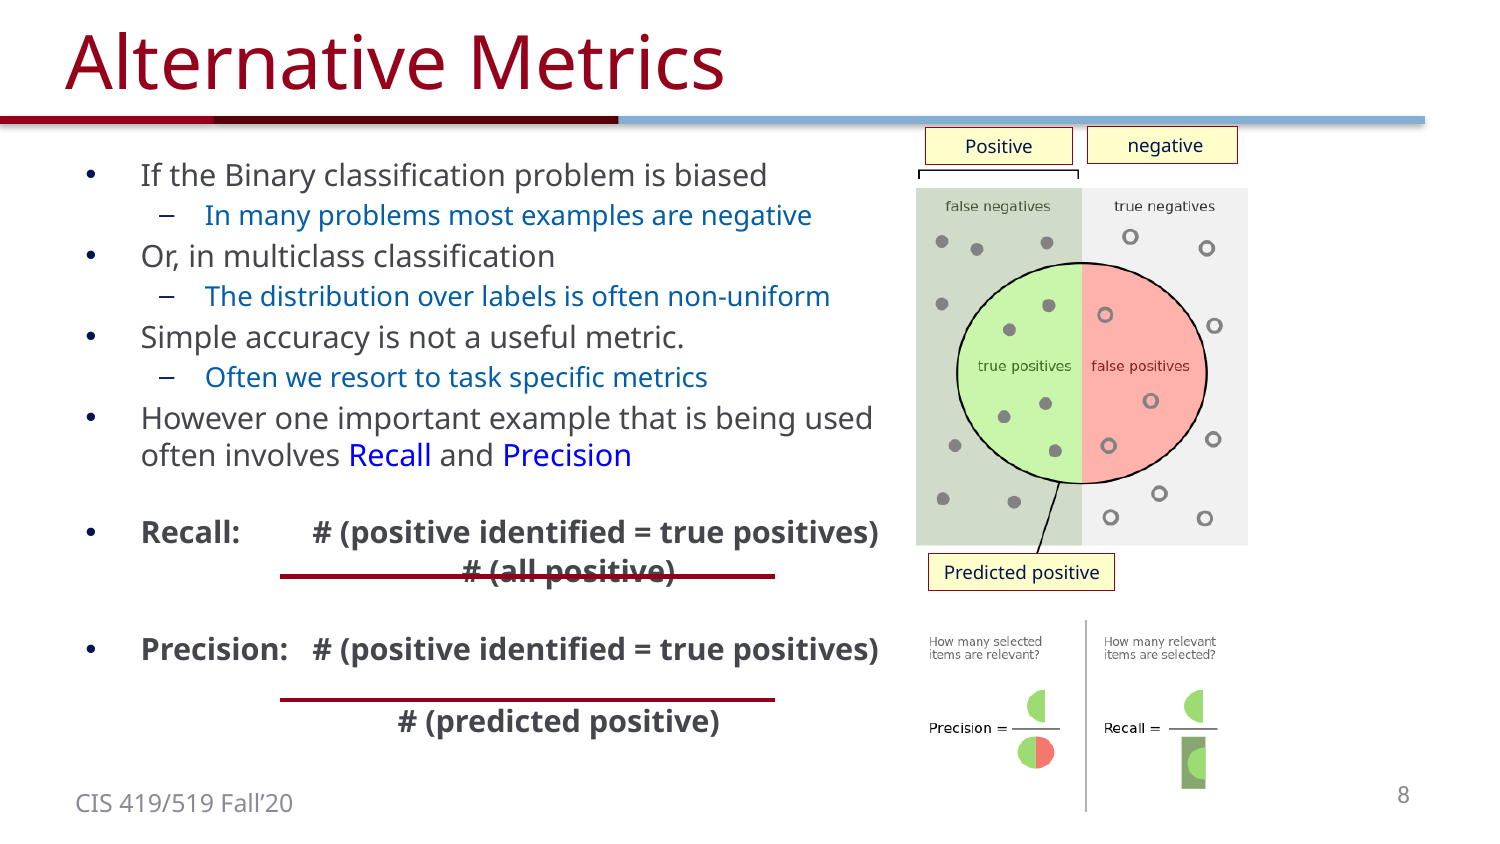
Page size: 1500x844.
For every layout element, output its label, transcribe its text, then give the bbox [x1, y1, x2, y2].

slide_number 8 [1279, 770, 1425, 816]
picture [889, 135, 1274, 834]
title Alternative Metrics [50, 2, 1401, 117]
list If the Binary classification problem is biased In many problems most examples are negative Or, in multiclass classification The distribution over labels is often non-uniform Simple accuracy is not a useful metric. Often we resort to task specific metrics However one important example that is being used often involves Recall and Precision Recall: # (positive identified = true positives) # (all positive) Precision: # (positive identified = true positives) # (predicted positive) [70, 148, 884, 754]
text_box Positive [925, 127, 1073, 133]
text_box negative [1087, 126, 1238, 133]
